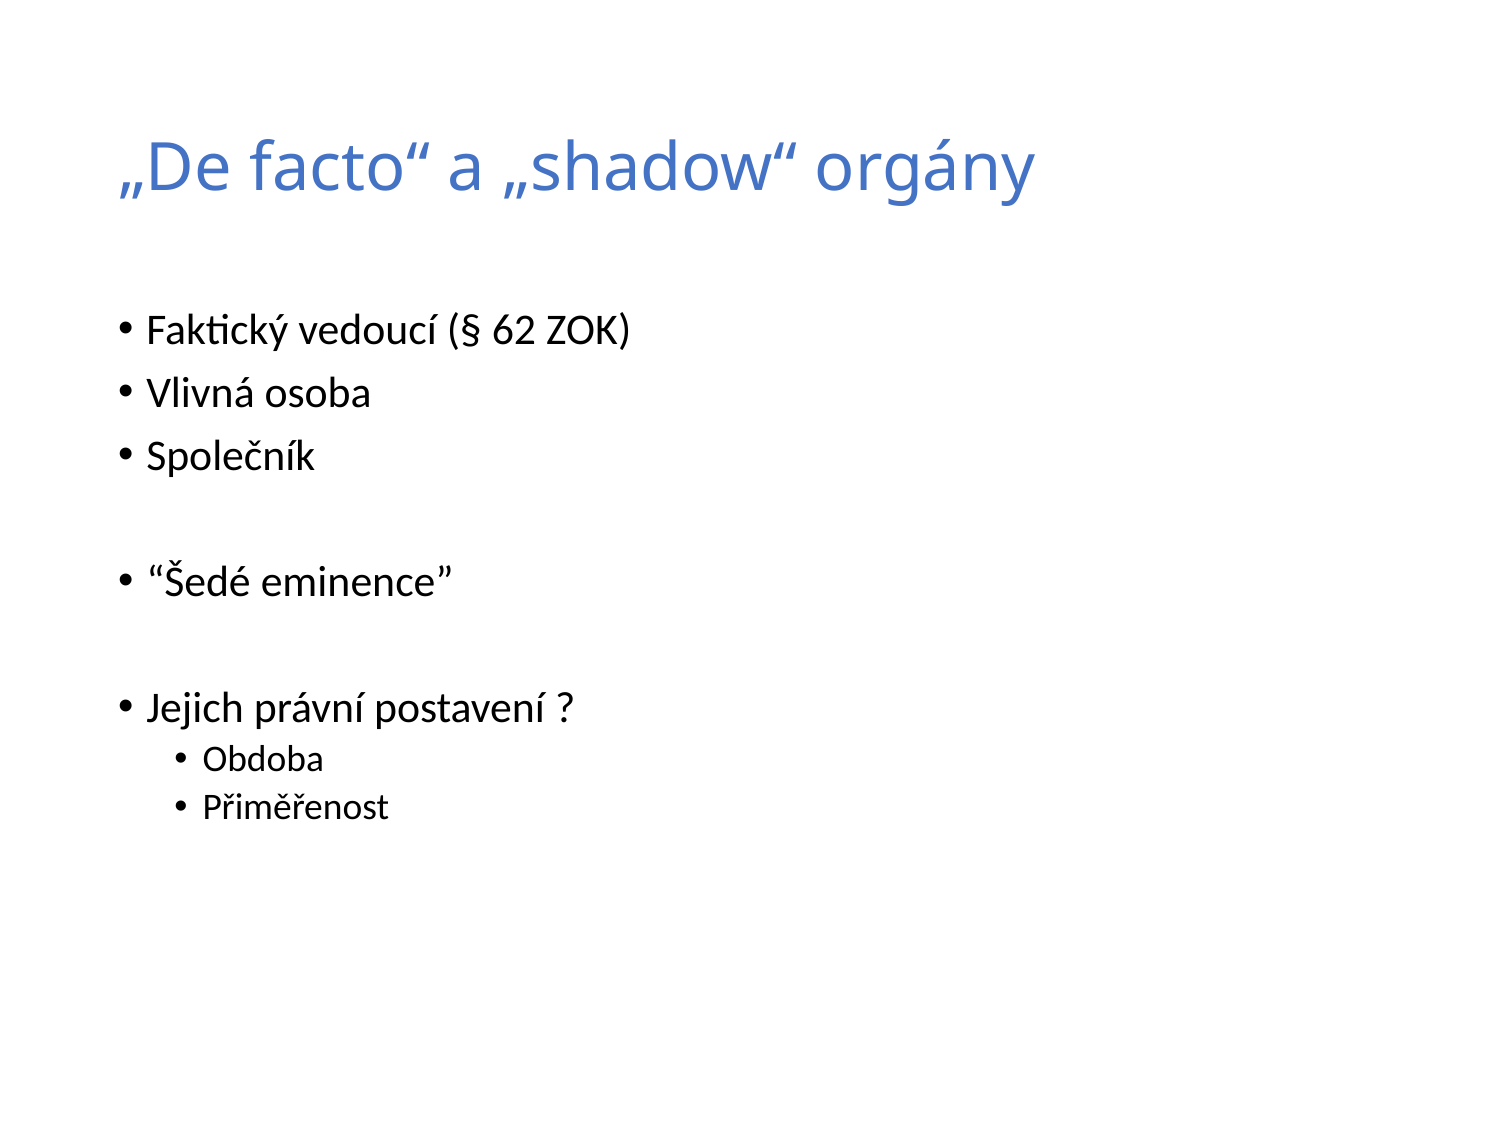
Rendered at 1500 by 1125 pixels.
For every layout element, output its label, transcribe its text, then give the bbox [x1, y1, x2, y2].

list Faktický vedoucí (§ 62 ZOK) Vlivná osoba Společník “Šedé eminence” Jejich právní postavení ? Obdoba Přiměřenost [103, 299, 1397, 1014]
title „De facto“ a „shadow“ orgány [103, 59, 1397, 278]
